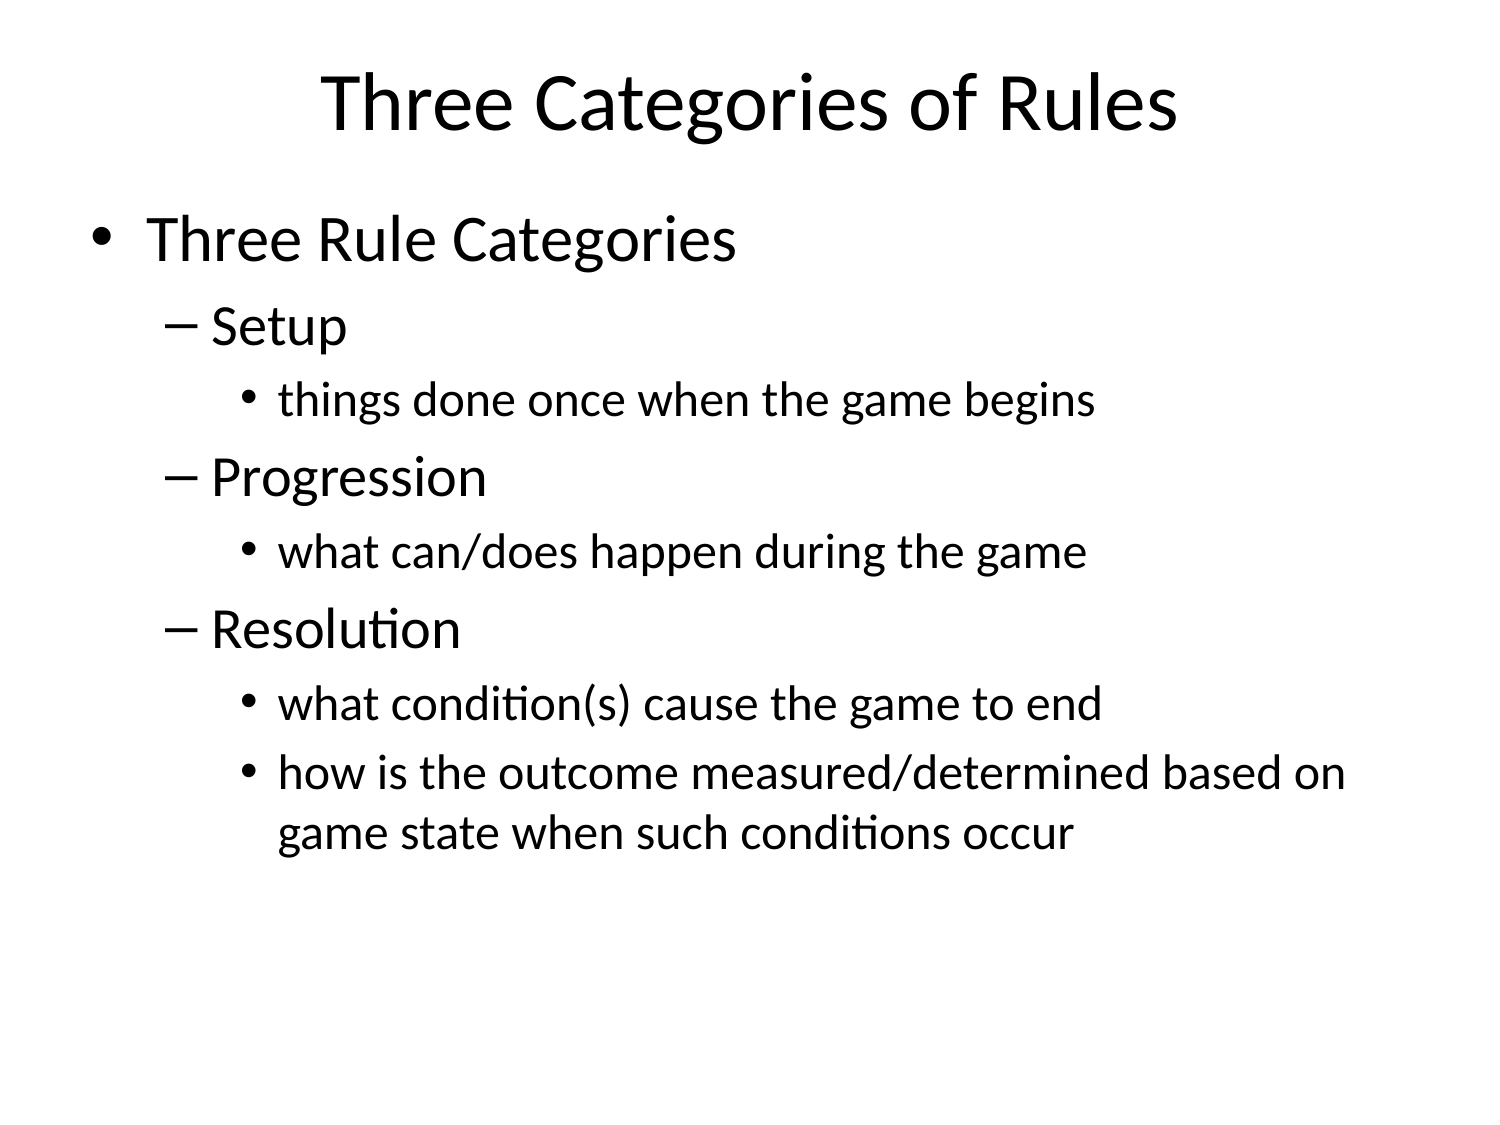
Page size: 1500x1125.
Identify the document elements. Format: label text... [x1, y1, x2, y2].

title Three Categories of Rules [75, 45, 1425, 150]
list Three Rule Categories Setup things done once when the game begins Progression what can/does happen during the game Resolution what condition(s) cause the game to end how is the outcome measured/determined based on game state when such conditions occur [75, 187, 1425, 1005]
